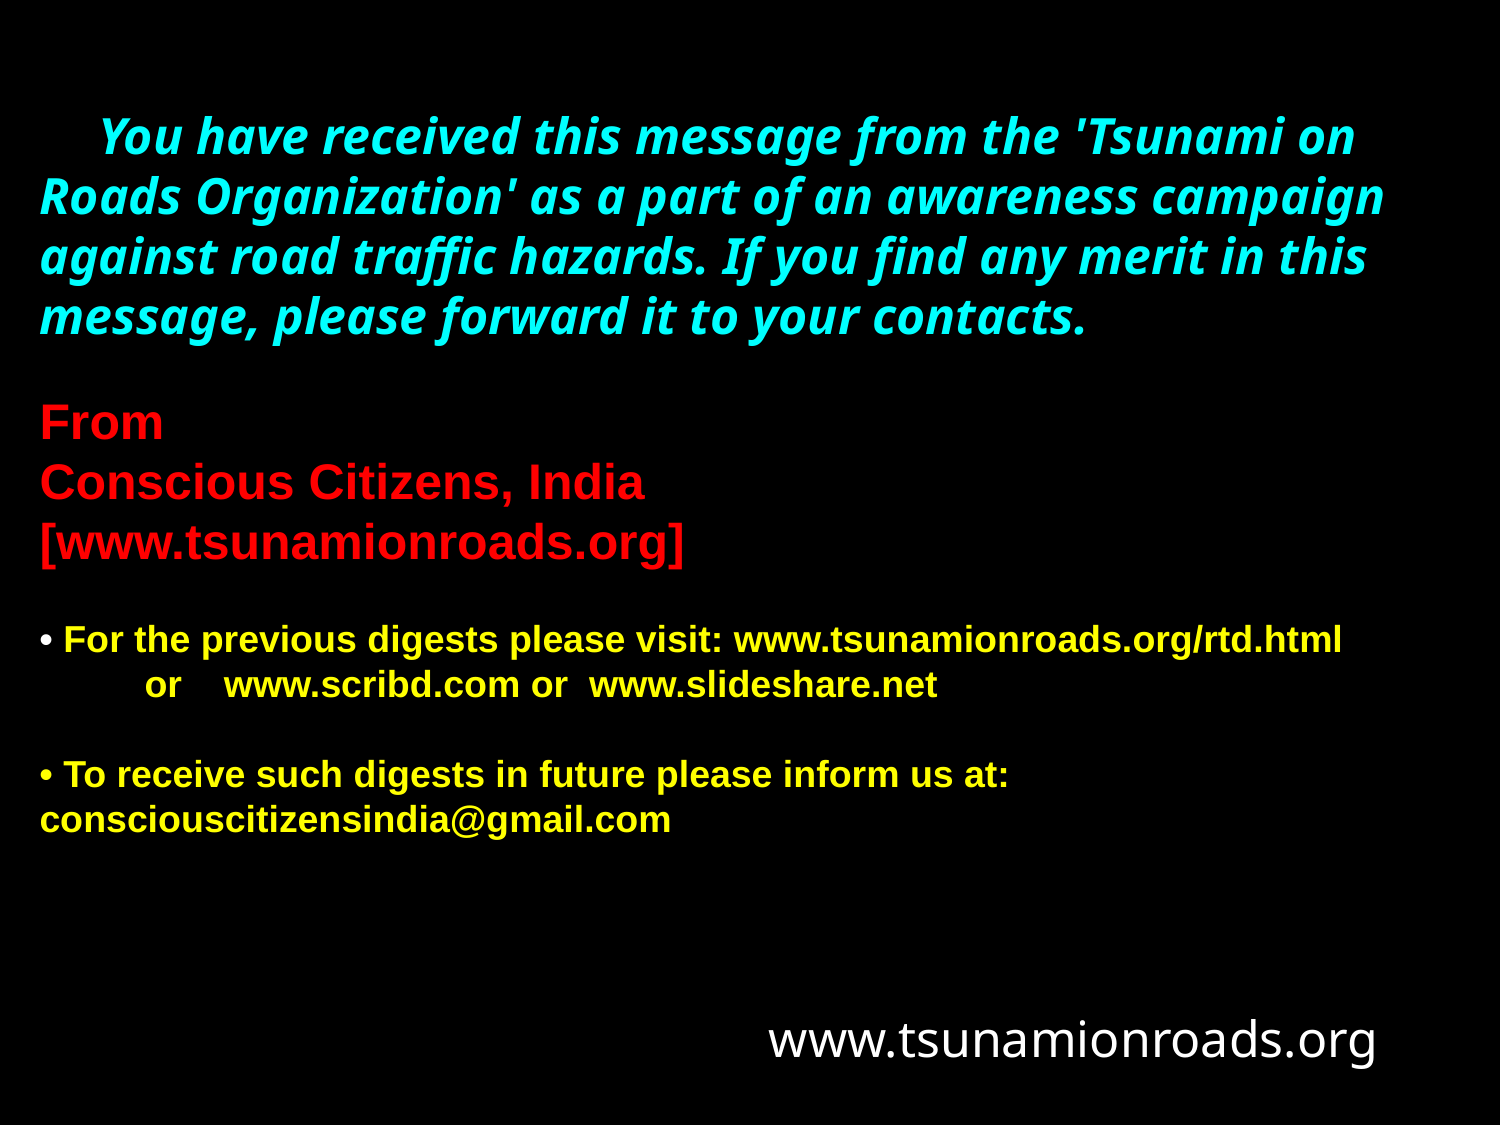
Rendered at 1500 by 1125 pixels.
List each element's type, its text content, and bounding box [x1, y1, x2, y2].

text_box You have received this message from the 'Tsunami on Roads Organization' as a part of an awareness campaign against road traffic hazards. If you find any merit in this message, please forward it to your contacts. From Conscious Citizens, India [www.tsunamionroads.org] • For the previous digests please visit: www.tsunamionroads.org/rtd.html or www.scribd.com or www.slideshare.net • To receive such digests in future please inform us at: consciouscitizensindia@gmail.com [24, 37, 1463, 848]
text_box www.tsunamionroads.org [754, 999, 1394, 1075]
